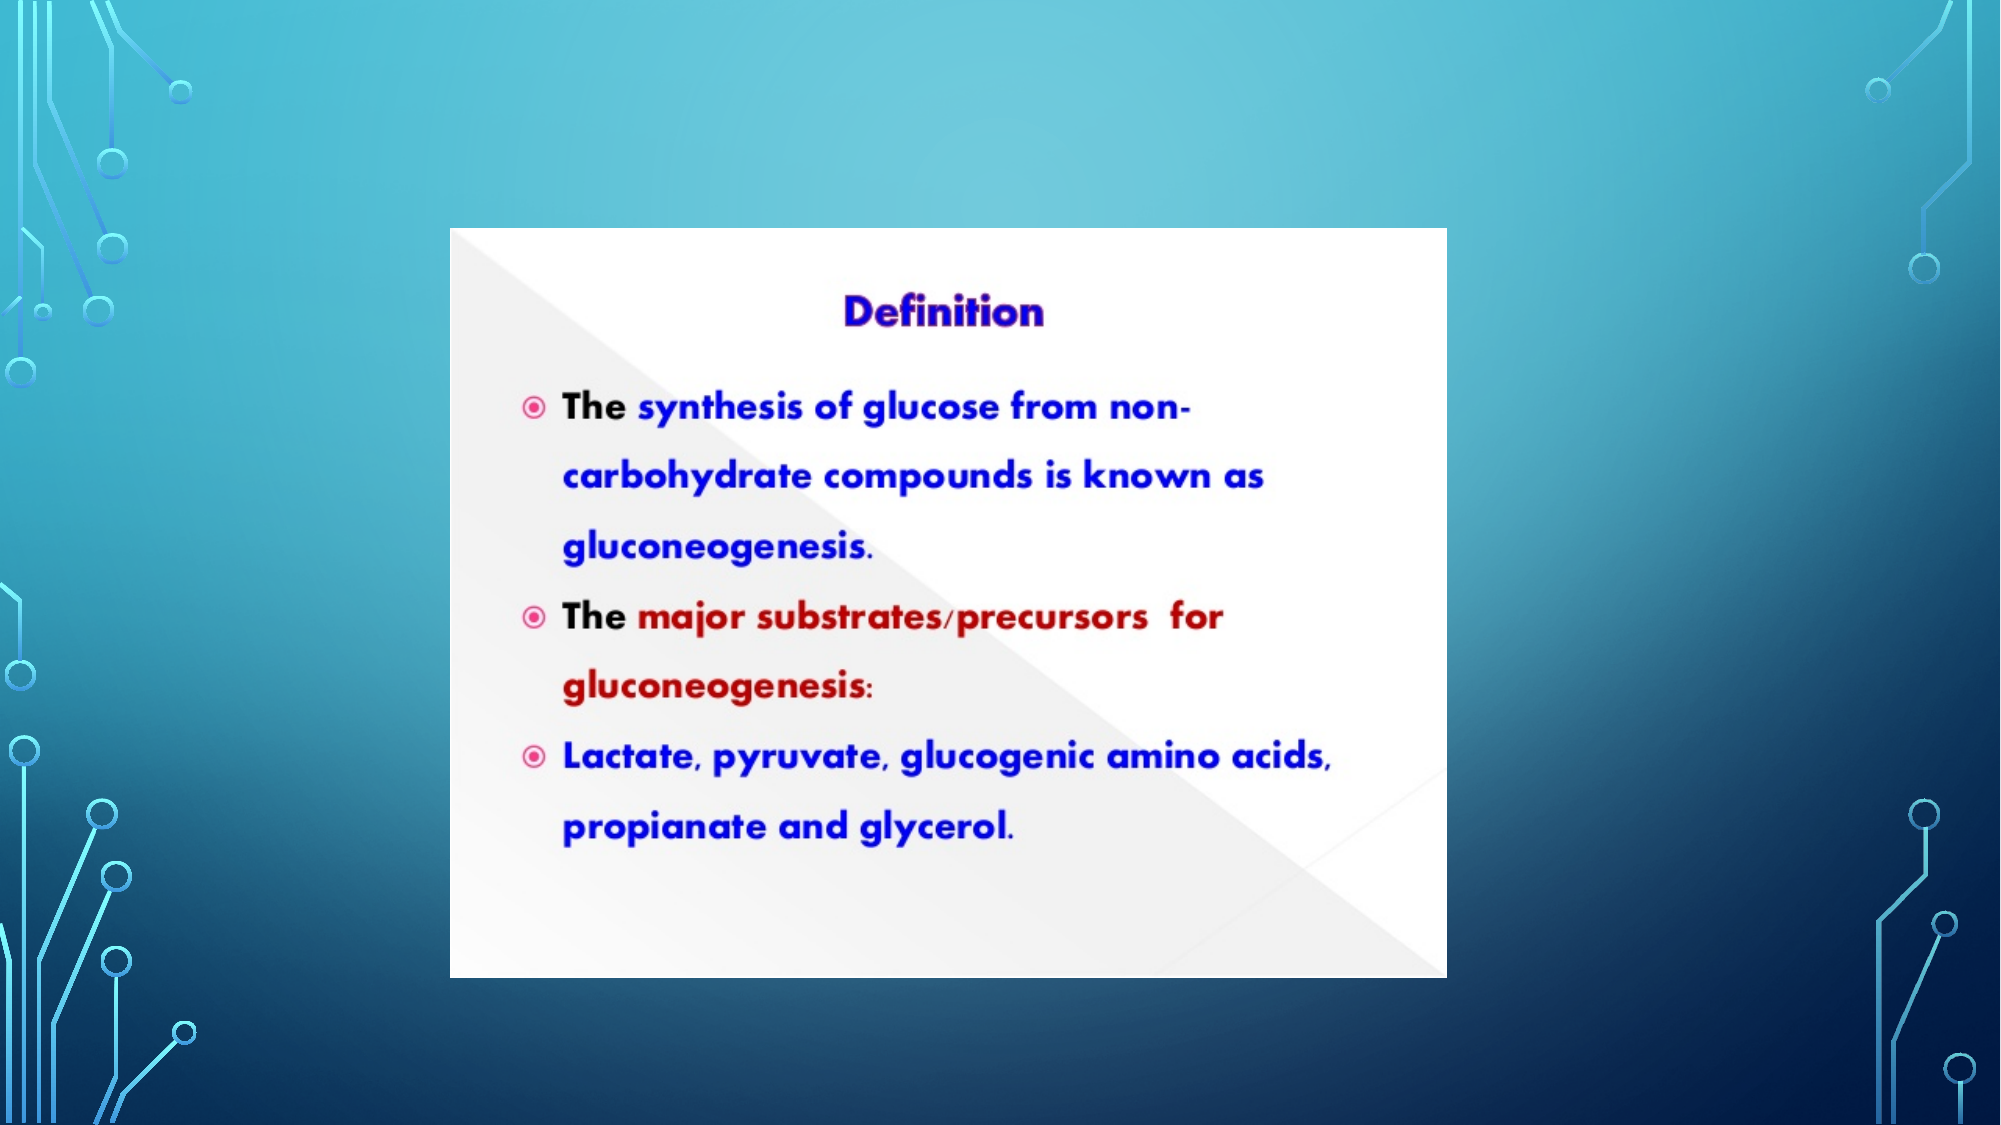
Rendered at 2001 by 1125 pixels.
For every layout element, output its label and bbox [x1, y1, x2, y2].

picture [449, 228, 1448, 978]
